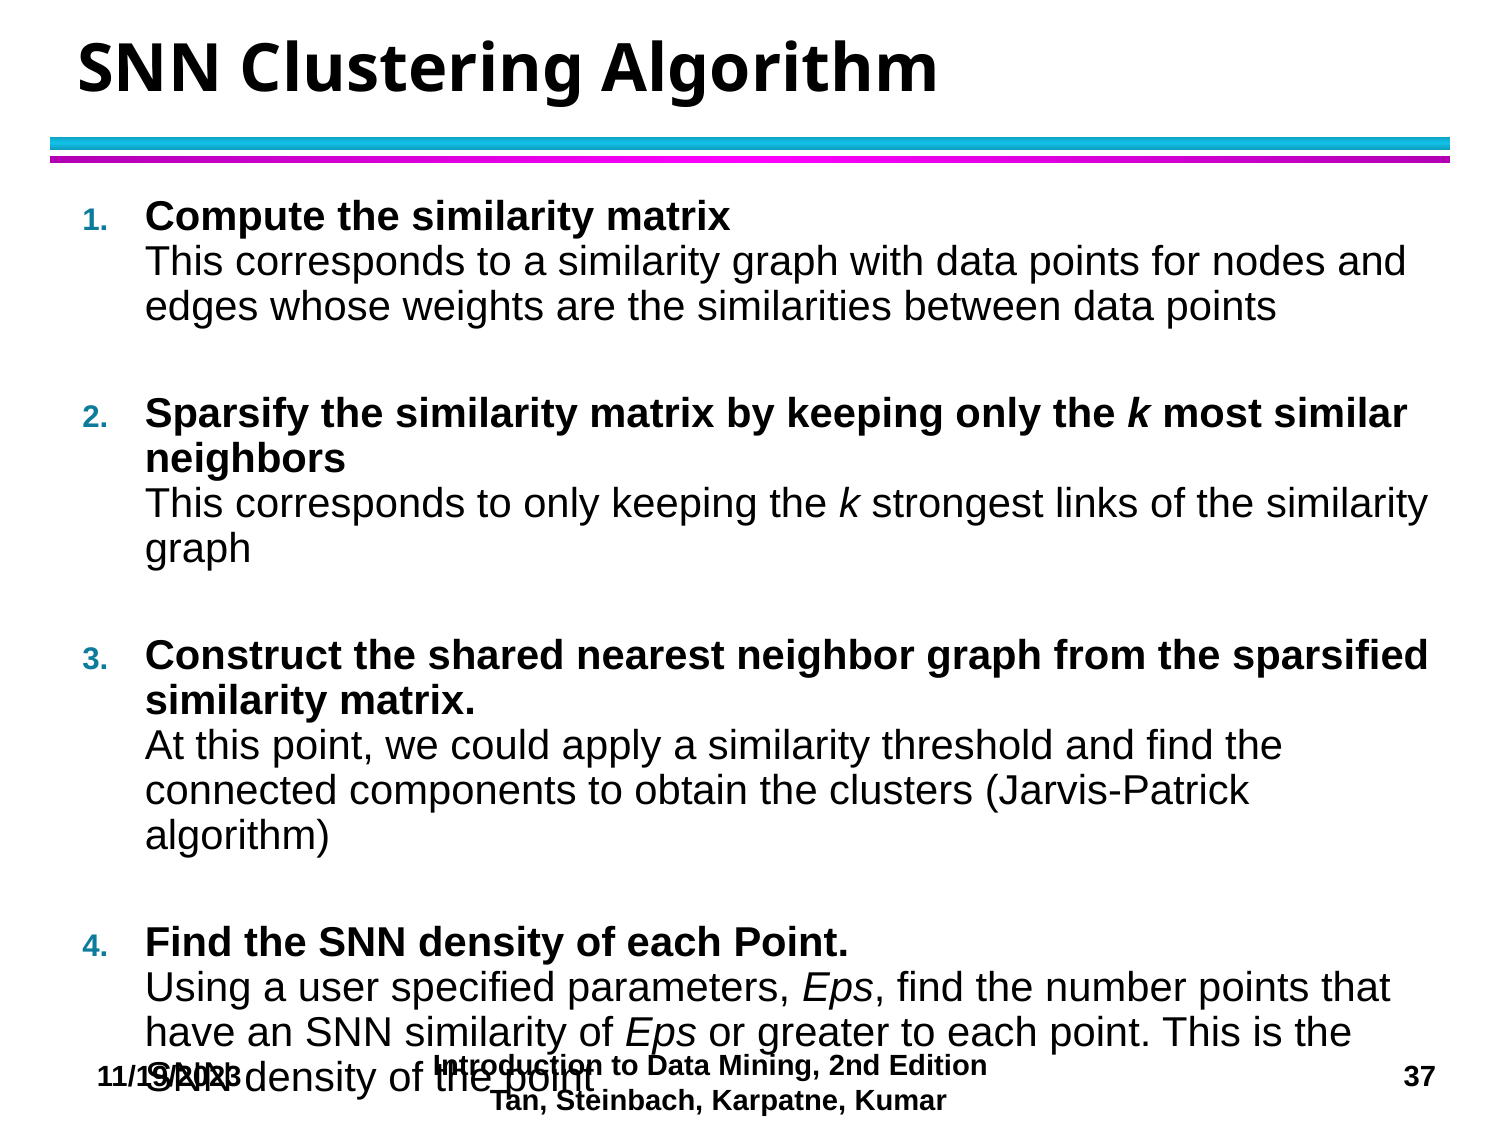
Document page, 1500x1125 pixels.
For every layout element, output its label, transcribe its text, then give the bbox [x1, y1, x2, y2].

list Compute the similarity matrix This corresponds to a similarity graph with data points for nodes and edges whose weights are the similarities between data points Sparsify the similarity matrix by keeping only the k most similar neighbors This corresponds to only keeping the k strongest links of the similarity graph Construct the shared nearest neighbor graph from the sparsified similarity matrix. At this point, we could apply a similarity threshold and find the connected components to obtain the clusters (Jarvis-Patrick algorithm) Find the SNN density of each Point. Using a user specified parameters, Eps, find the number points that have an SNN similarity of Eps or greater to each point. This is the SNN density of the point [67, 187, 1450, 1038]
title SNN Clustering Algorithm [62, 24, 1421, 113]
